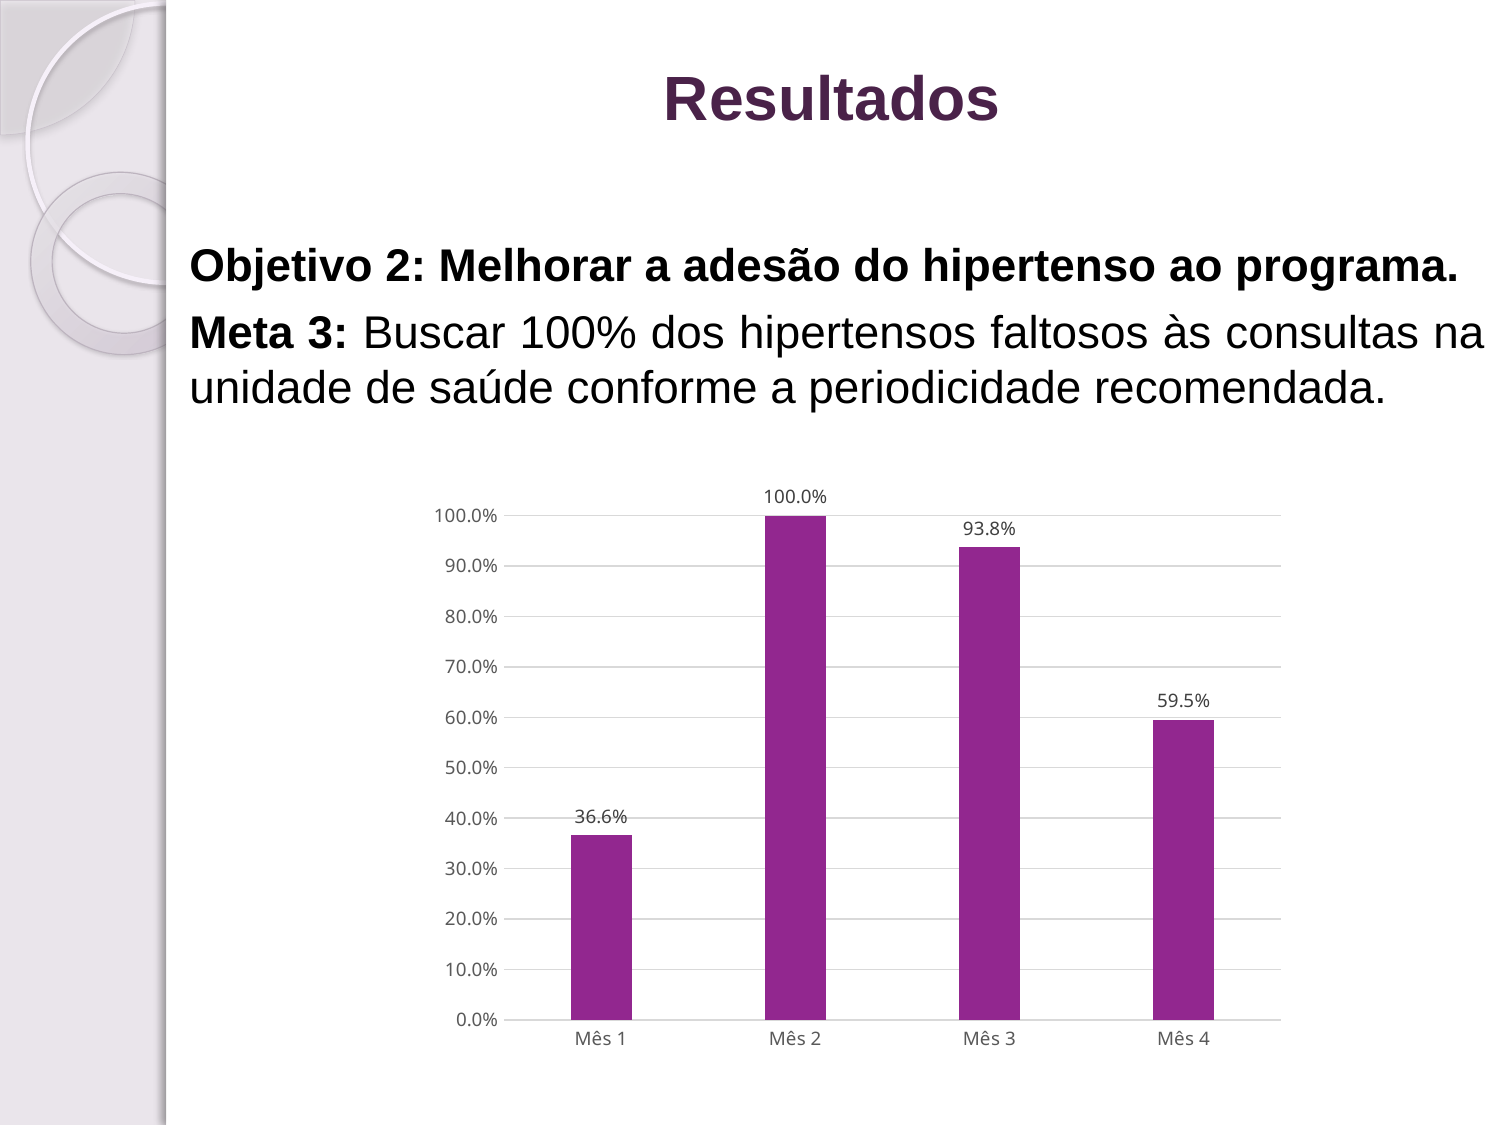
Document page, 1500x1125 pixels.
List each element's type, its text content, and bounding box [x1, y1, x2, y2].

text_box Resultados [165, 0, 1500, 191]
chart [416, 483, 1299, 1064]
text_box Objetivo 2: Melhorar a adesão do hipertenso ao programa. Meta 3: Buscar 100% dos hipertensos faltosos às consultas na unidade de saúde conforme a periodicidade recomendada. [174, 201, 1500, 650]
